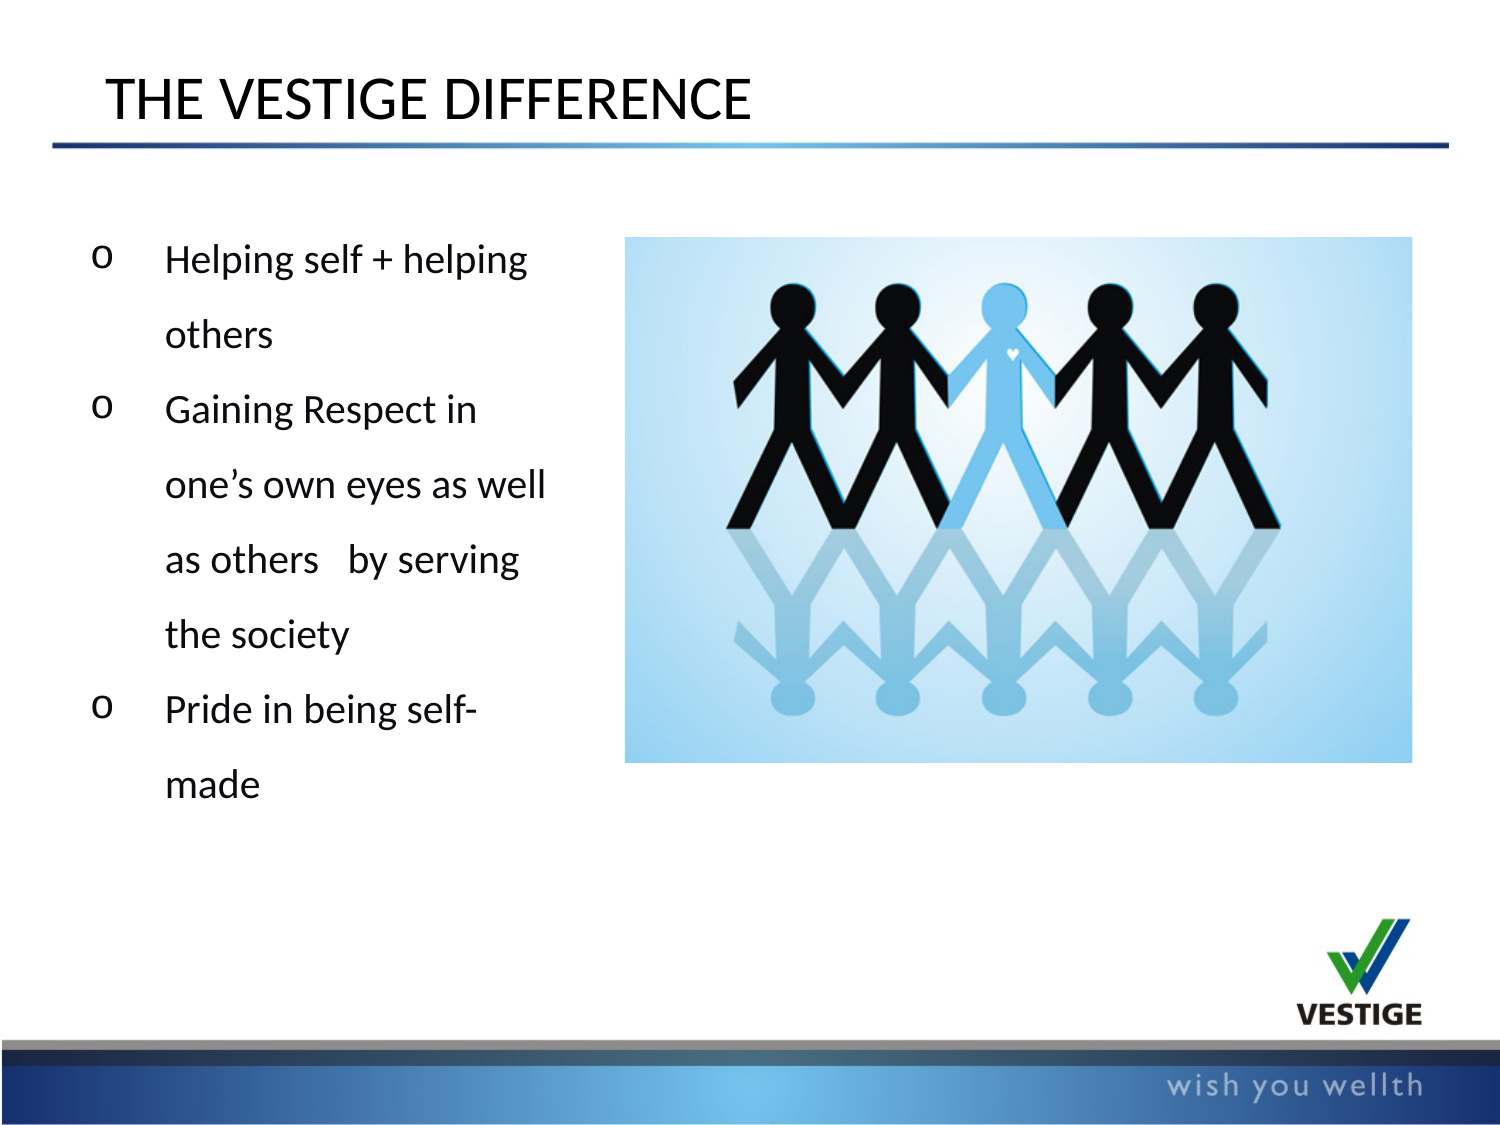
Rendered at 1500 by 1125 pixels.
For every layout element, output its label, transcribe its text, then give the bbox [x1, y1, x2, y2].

text_box THE VESTIGE DIFFERENCE [90, 50, 770, 140]
text_box Helping self + helping others Gaining Respect in one’s own eyes as well as others by serving the society Pride in being self-made [75, 199, 563, 815]
picture [0, 0, 1500, 1125]
